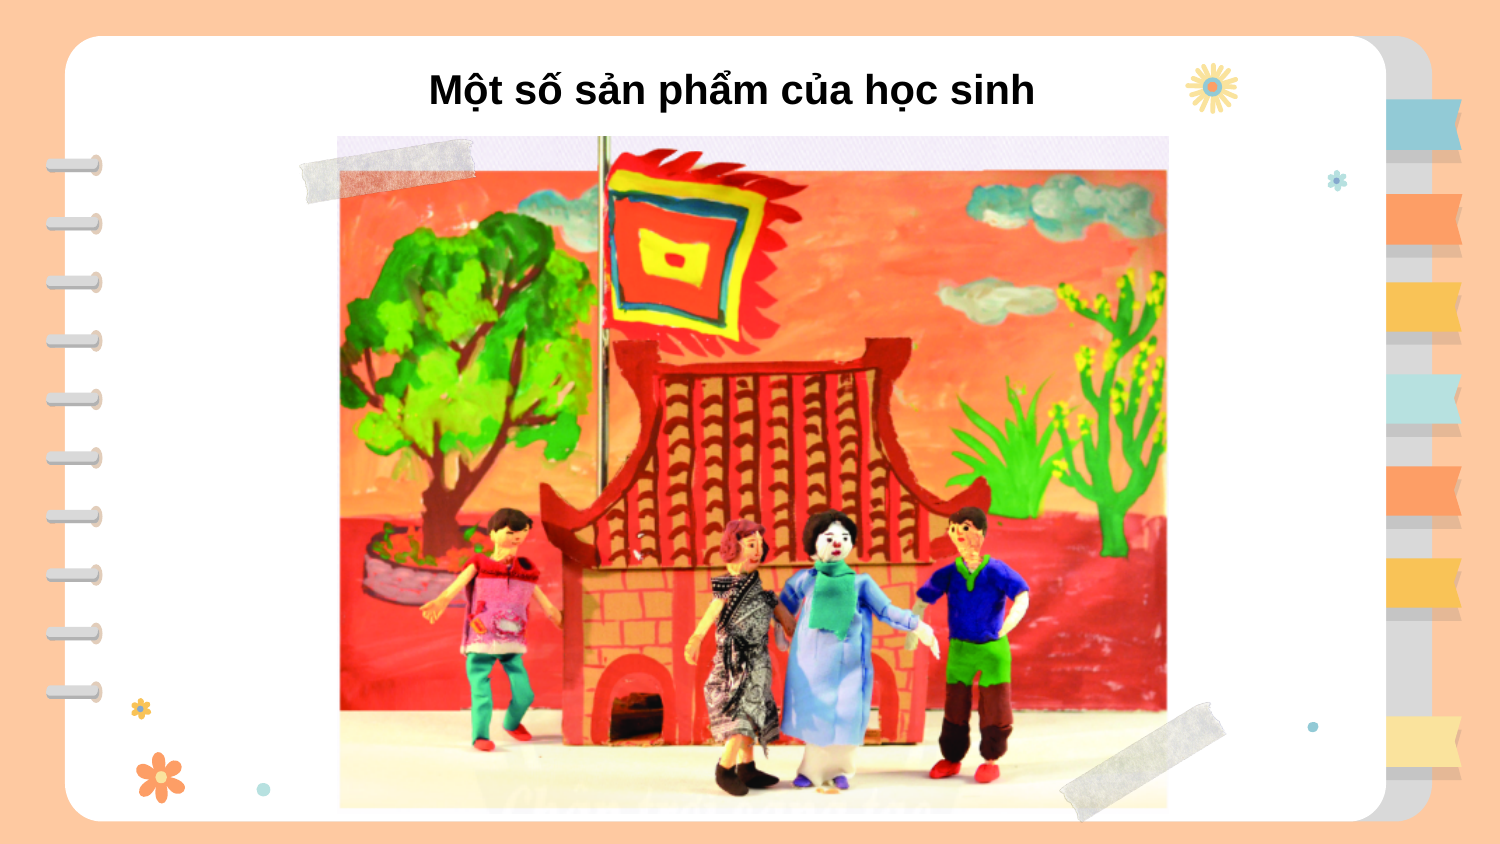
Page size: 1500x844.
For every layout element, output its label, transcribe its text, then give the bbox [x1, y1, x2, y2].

text_box Một số sản phẩm của học sinh [269, 55, 1195, 121]
picture [296, 135, 1239, 828]
